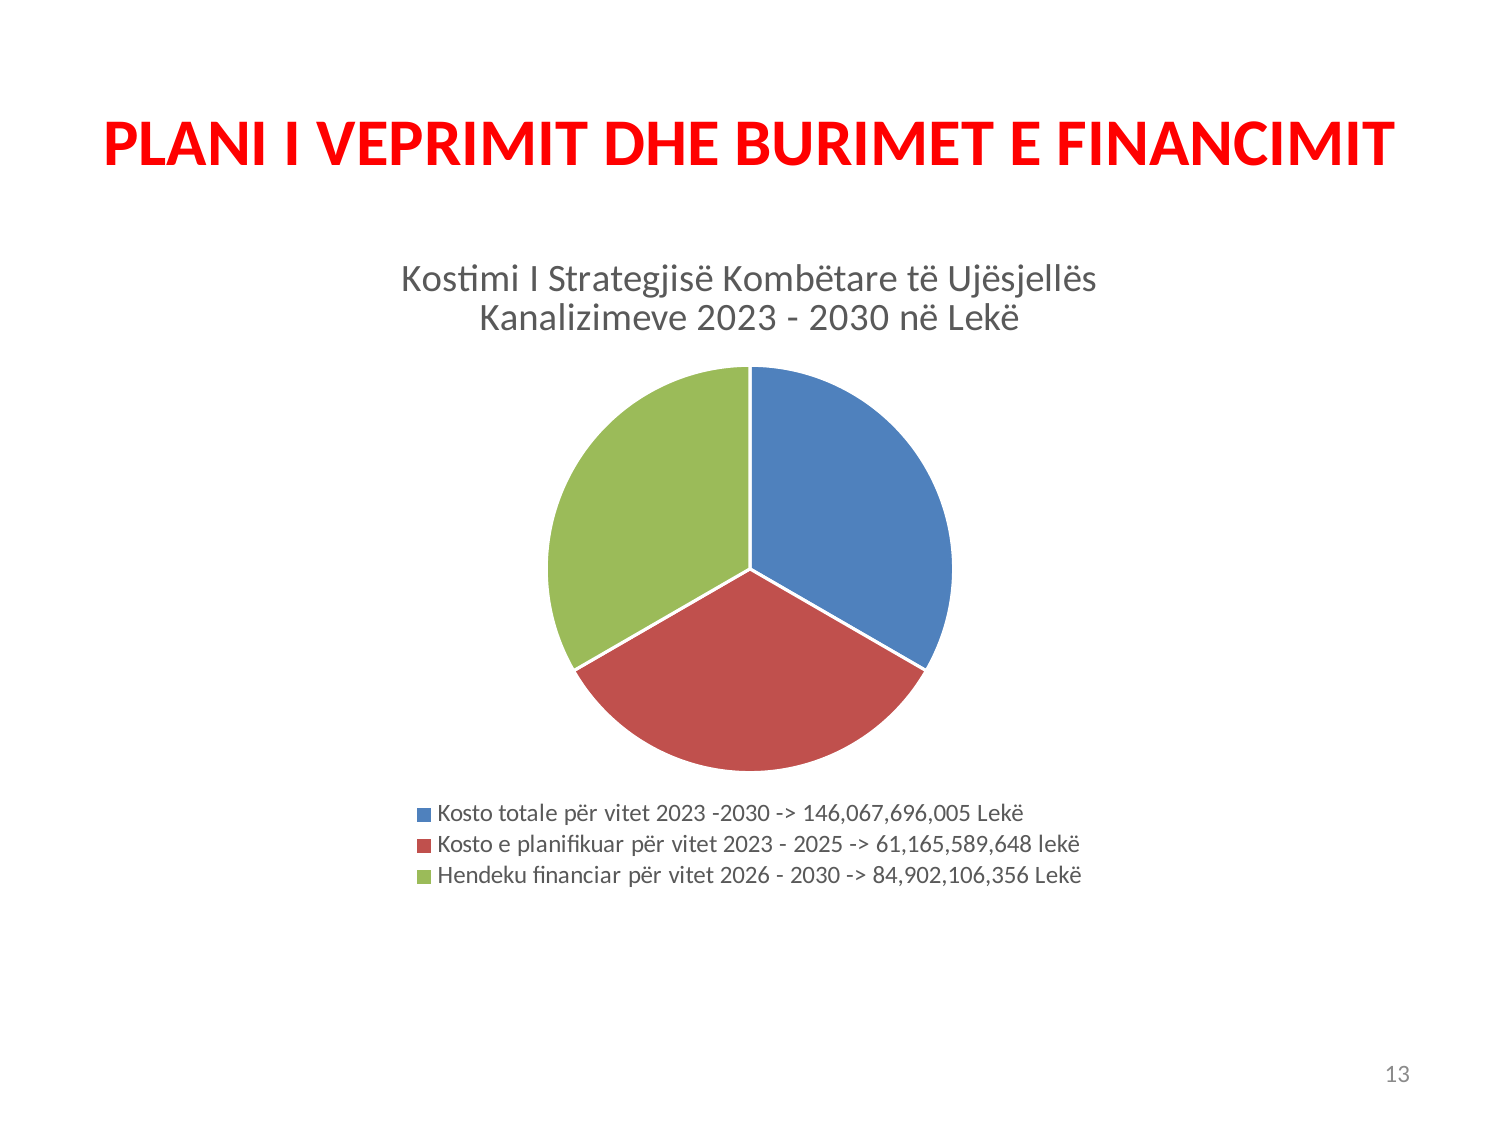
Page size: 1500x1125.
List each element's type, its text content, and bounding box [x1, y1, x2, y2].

title PLANI I VEPRIMIT DHE BURIMET E FINANCIMIT [75, 45, 1425, 233]
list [74, 262, 1426, 1006]
slide_number 13 [1074, 1042, 1425, 1103]
chart [249, 228, 1251, 897]
